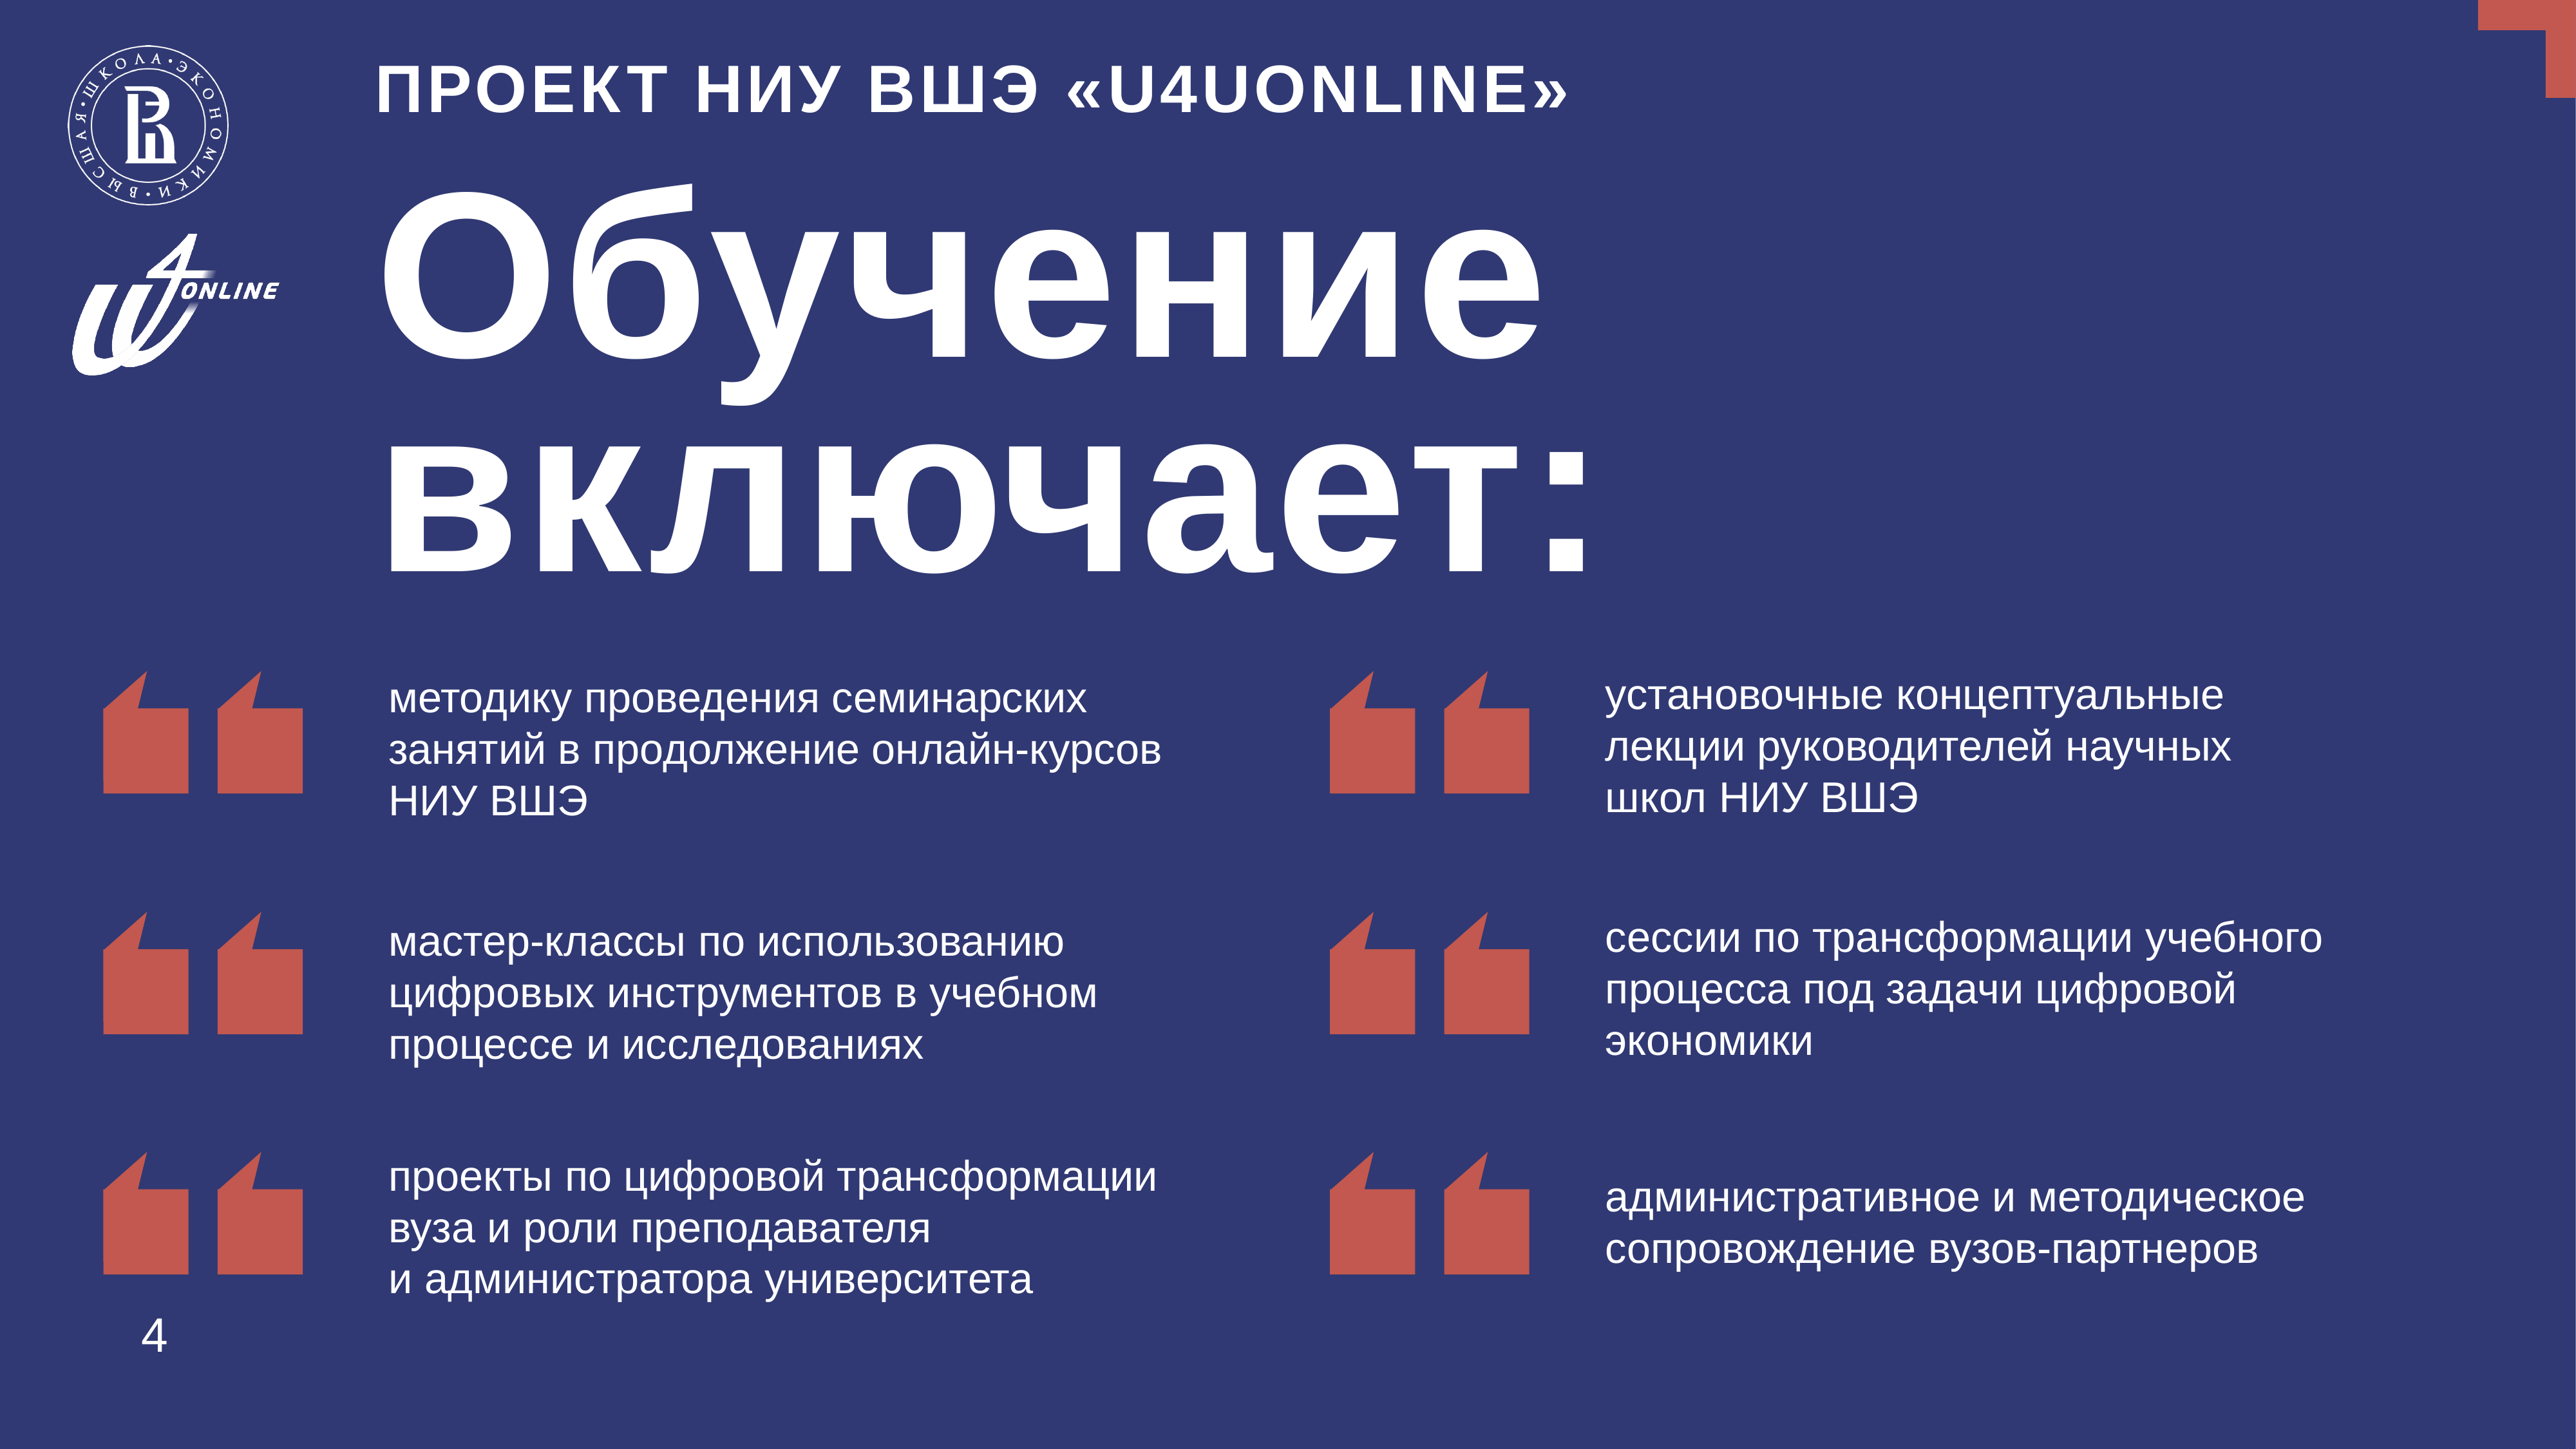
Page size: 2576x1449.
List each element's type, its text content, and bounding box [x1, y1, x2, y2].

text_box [90, 683, 321, 810]
text_box методику проведения семинарских занятий в продолжение онлайн-курсов НИУ ВШЭ мастер-классы по использованию цифровых инструментов в учебном процессе и исследованиях проекты по цифровой трансформации вуза и роли преподавателя и администратора университета [379, 665, 1286, 1307]
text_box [1316, 923, 1548, 1051]
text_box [90, 923, 321, 1051]
text_box установочные концептуальные лекции руководителей научных школ НИУ ВШЭ сессии по трансформации учебного процесса под задачи цифровой экономики административное и методическое сопровождение вузов-партнеров [1596, 661, 2348, 1276]
slide_number 4 [109, 1294, 201, 1372]
picture [72, 234, 279, 376]
text_box [2477, 0, 2576, 99]
picture [68, 43, 229, 207]
list Обучение включает: [375, 189, 2201, 623]
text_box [1316, 683, 1548, 810]
text_box Проект НИУ ВШЭ «U4Uonline» [375, 45, 2452, 126]
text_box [1316, 1163, 1548, 1291]
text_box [90, 1163, 321, 1291]
